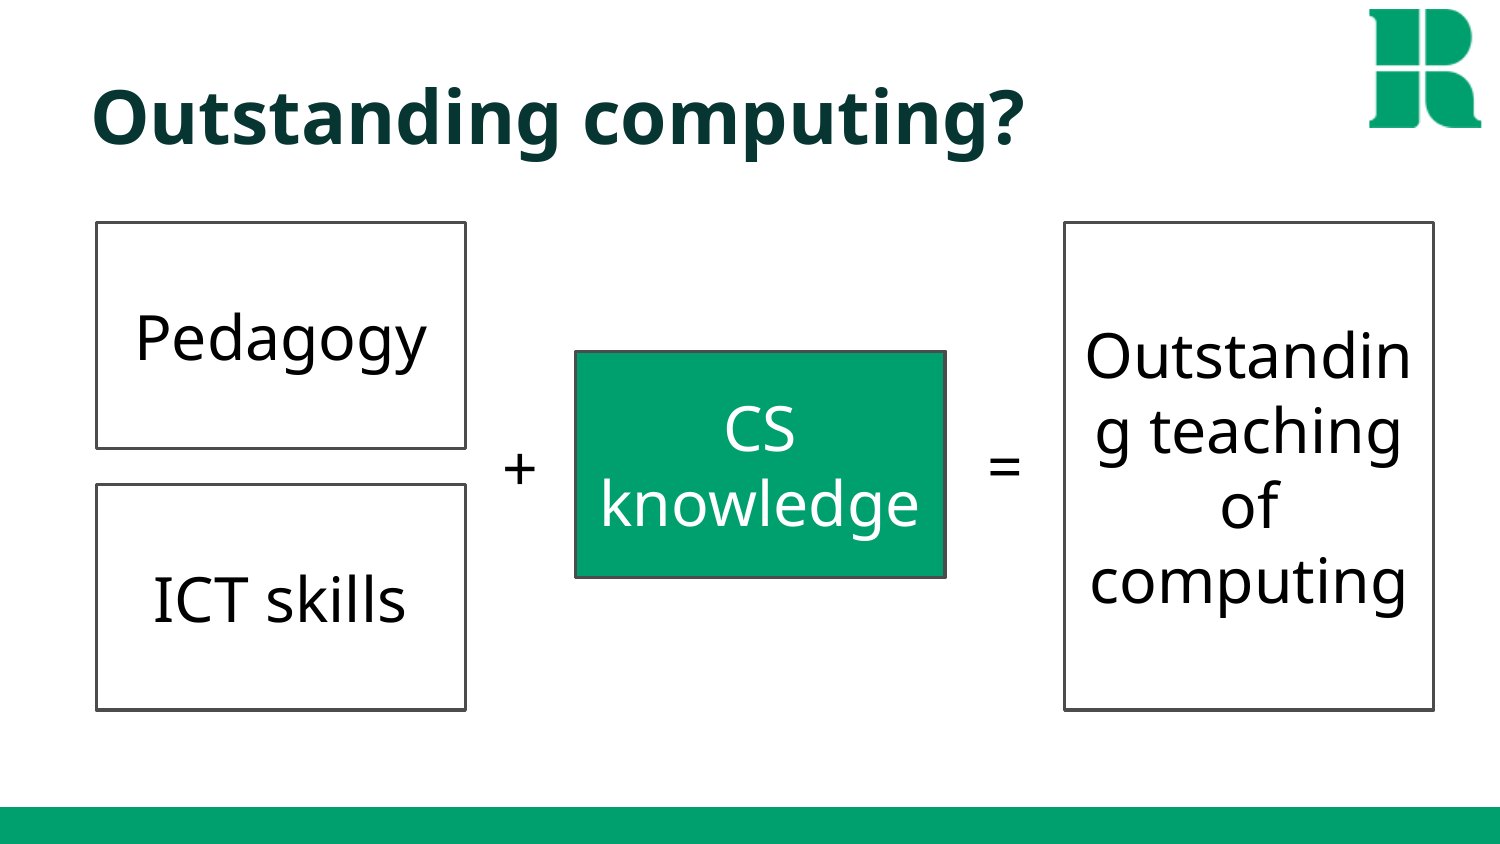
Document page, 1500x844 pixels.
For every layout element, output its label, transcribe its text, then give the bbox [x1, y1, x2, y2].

text_box Pedagogy [96, 222, 466, 449]
text_box Outstanding teaching of computing [1064, 222, 1434, 710]
text_box = [964, 426, 1046, 502]
picture [1369, 9, 1482, 128]
text_box CS knowledge [575, 351, 946, 578]
text_box ICT skills [96, 484, 466, 710]
text_box + [480, 428, 561, 504]
title Outstanding computing? [75, 33, 1242, 176]
